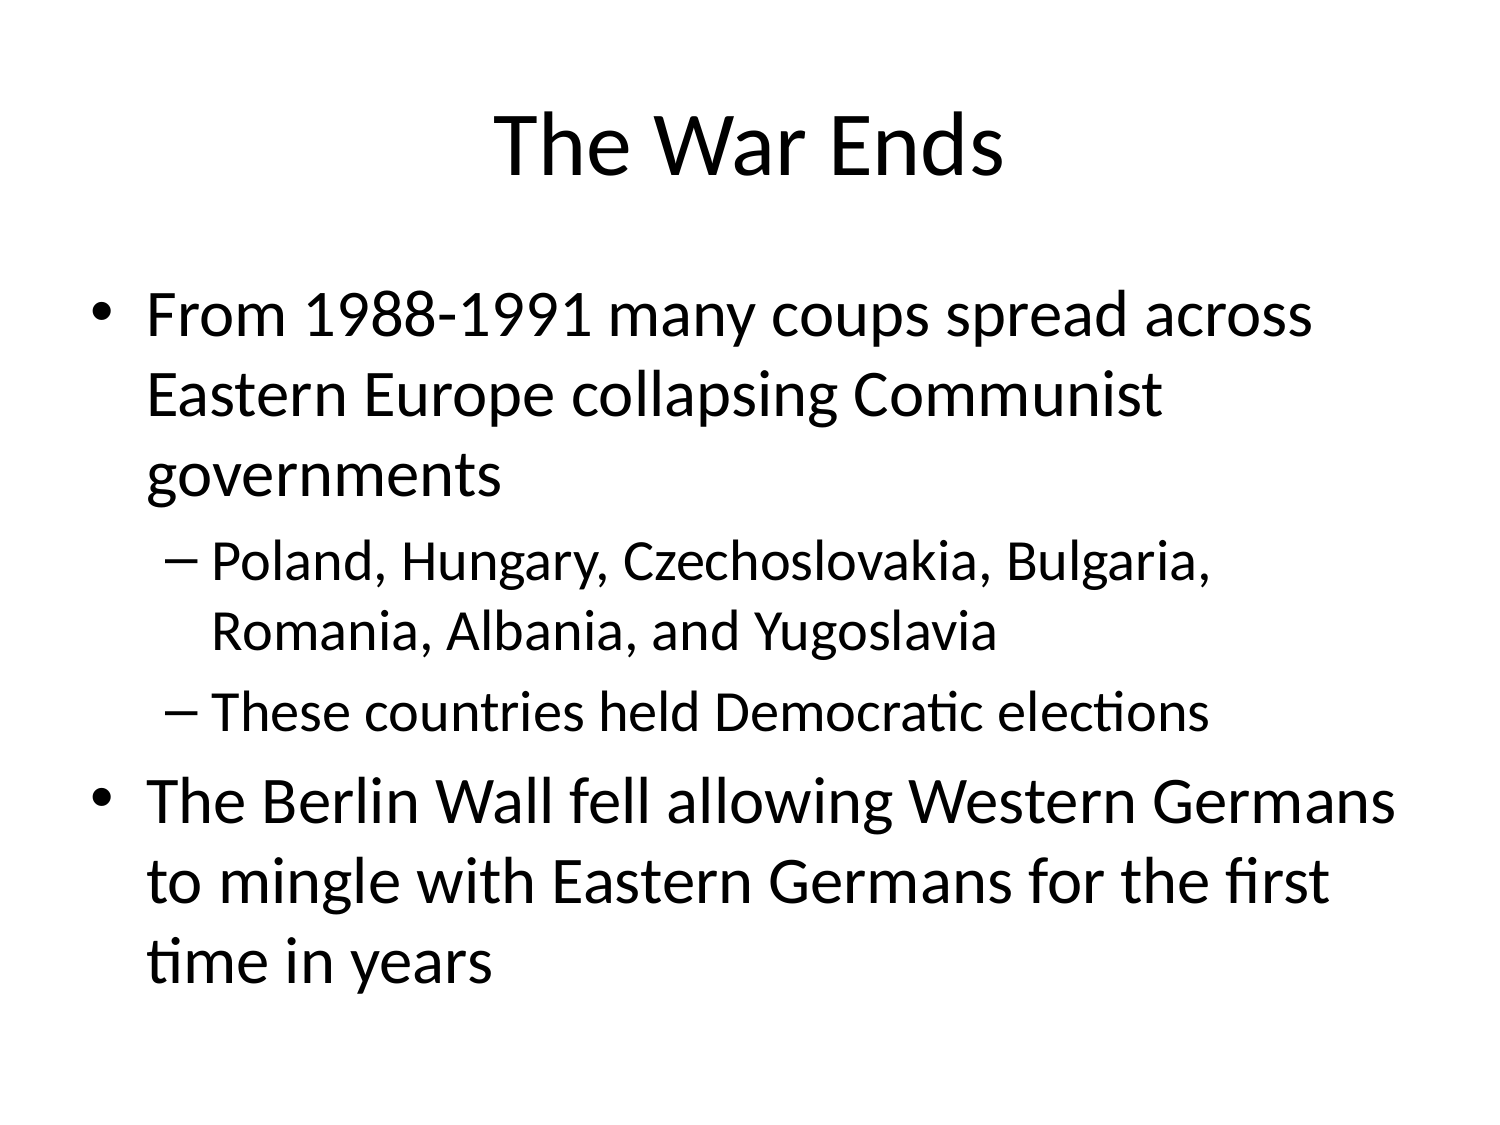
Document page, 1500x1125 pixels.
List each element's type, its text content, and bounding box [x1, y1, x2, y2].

title The War Ends [75, 45, 1425, 233]
list From 1988-1991 many coups spread across Eastern Europe collapsing Communist governments Poland, Hungary, Czechoslovakia, Bulgaria, Romania, Albania, and Yugoslavia These countries held Democratic elections The Berlin Wall fell allowing Western Germans to mingle with Eastern Germans for the first time in years [75, 262, 1425, 1005]
